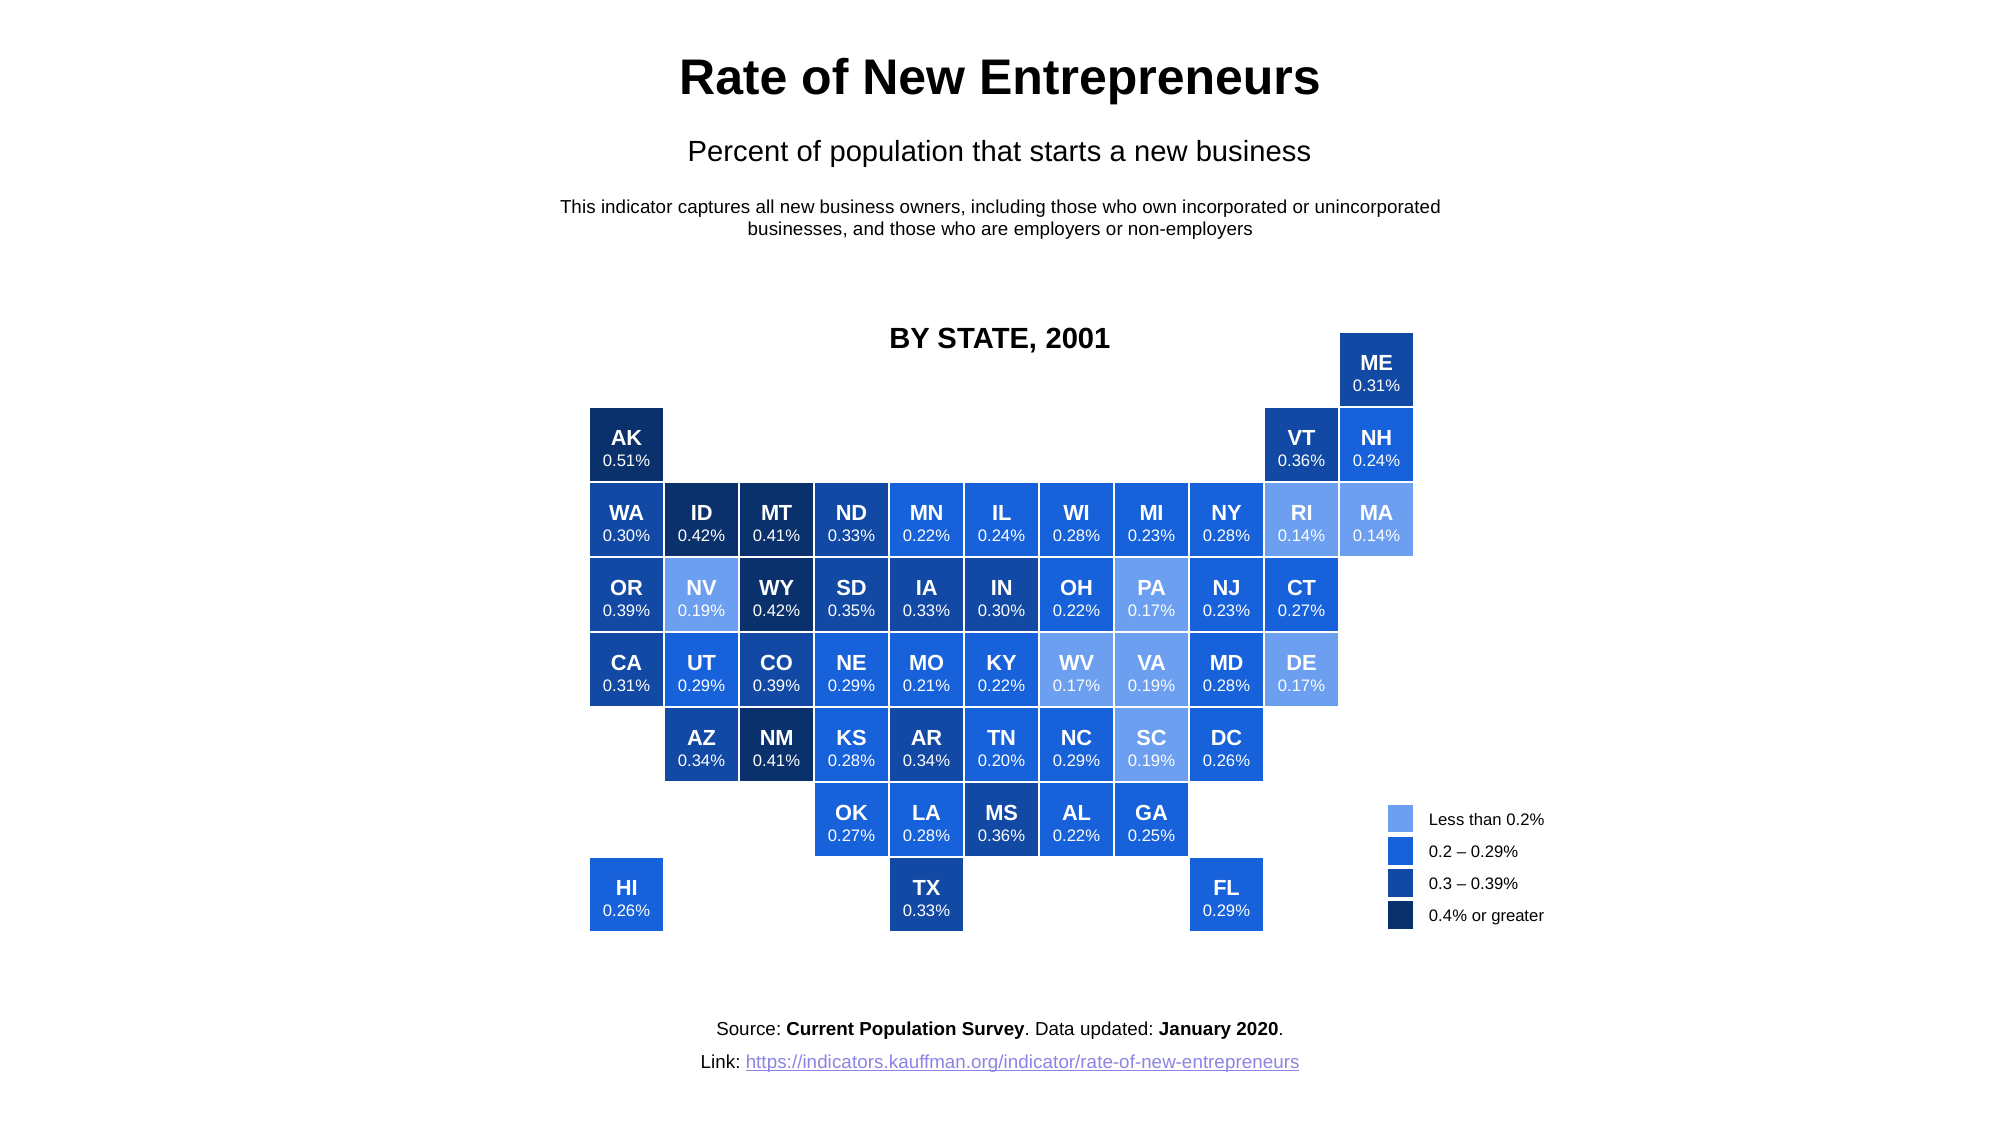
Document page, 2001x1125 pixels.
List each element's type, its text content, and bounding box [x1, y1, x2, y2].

text_box GA 0.25% [1113, 781, 1190, 858]
text_box MO 0.21% [888, 631, 963, 706]
text_box IN 0.30% [963, 556, 1038, 631]
text_box NM 0.41% [738, 706, 813, 783]
text_box SC 0.19% [1113, 706, 1188, 781]
text_box NC 0.29% [1038, 706, 1113, 781]
text_box NJ 0.23% [1188, 556, 1263, 631]
text_box MS 0.36% [963, 781, 1038, 858]
text_box PA 0.17% [1113, 556, 1188, 631]
text_box WV 0.17% [1038, 631, 1113, 706]
text_box 0.3 – 0.39% [1414, 867, 1565, 898]
text_box [1386, 835, 1415, 867]
text_box FL 0.29% [1188, 856, 1265, 933]
text_box NE 0.29% [813, 631, 888, 706]
text_box CA 0.31% [588, 631, 663, 708]
text_box [1386, 802, 1415, 834]
text_box Percent of population that starts a new business [531, 124, 1469, 175]
text_box OK 0.27% [813, 781, 888, 858]
text_box [1386, 899, 1415, 931]
text_box UT 0.29% [663, 631, 738, 706]
text_box 0.2 – 0.29% [1414, 835, 1565, 866]
text_box VT 0.36% [1263, 406, 1338, 483]
text_box CO 0.39% [738, 631, 813, 706]
text_box MD 0.28% [1188, 631, 1263, 706]
text_box WI 0.28% [1038, 481, 1113, 556]
text_box IL 0.24% [963, 481, 1038, 556]
text_box DC 0.26% [1188, 706, 1265, 783]
text_box MT 0.41% [738, 481, 813, 556]
text_box AK 0.51% [588, 406, 665, 483]
text_box Source: Current Population Survey. Data updated: January 2020. Link: https://indicators.kauffman.org/indicator/rate-of-new-entrepreneurs [287, 997, 1713, 1081]
text_box WA 0.30% [588, 483, 663, 556]
text_box BY STATE, 2001 [531, 312, 1469, 363]
text_box Less than 0.2% [1414, 803, 1565, 834]
text_box RI 0.14% [1263, 483, 1338, 556]
text_box [1386, 867, 1415, 899]
text_box AR 0.34% [888, 706, 963, 781]
text_box TX 0.33% [888, 856, 965, 933]
text_box TN 0.20% [963, 706, 1038, 781]
text_box OR 0.39% [588, 556, 663, 631]
text_box ID 0.42% [663, 481, 738, 556]
text_box VA 0.19% [1113, 631, 1188, 706]
text_box 0.4% or greater [1414, 900, 1565, 931]
text_box KS 0.28% [813, 706, 888, 781]
text_box MA 0.14% [1338, 483, 1415, 558]
text_box SD 0.35% [813, 556, 888, 631]
text_box NY 0.28% [1188, 481, 1263, 556]
text_box ND 0.33% [813, 481, 888, 556]
text_box LA 0.28% [888, 781, 963, 856]
text_box Rate of New Entrepreneurs [531, 37, 1469, 113]
text_box AZ 0.34% [663, 706, 738, 783]
text_box HI 0.26% [588, 856, 665, 933]
text_box WY 0.42% [738, 556, 813, 631]
text_box KY 0.22% [963, 631, 1038, 706]
text_box OH 0.22% [1038, 556, 1113, 631]
text_box IA 0.33% [888, 556, 963, 631]
text_box DE 0.17% [1263, 631, 1340, 708]
text_box AL 0.22% [1038, 781, 1113, 858]
text_box MI 0.23% [1113, 481, 1188, 556]
text_box ME 0.31% [1338, 331, 1415, 408]
text_box MN 0.22% [888, 481, 963, 556]
text_box This indicator captures all new business owners, including those who own incorporated or unincorporated businesses, and those who are employers or non-employers [531, 187, 1469, 247]
text_box CT 0.27% [1263, 556, 1340, 631]
text_box NH 0.24% [1338, 408, 1415, 483]
text_box NV 0.19% [663, 556, 738, 631]
